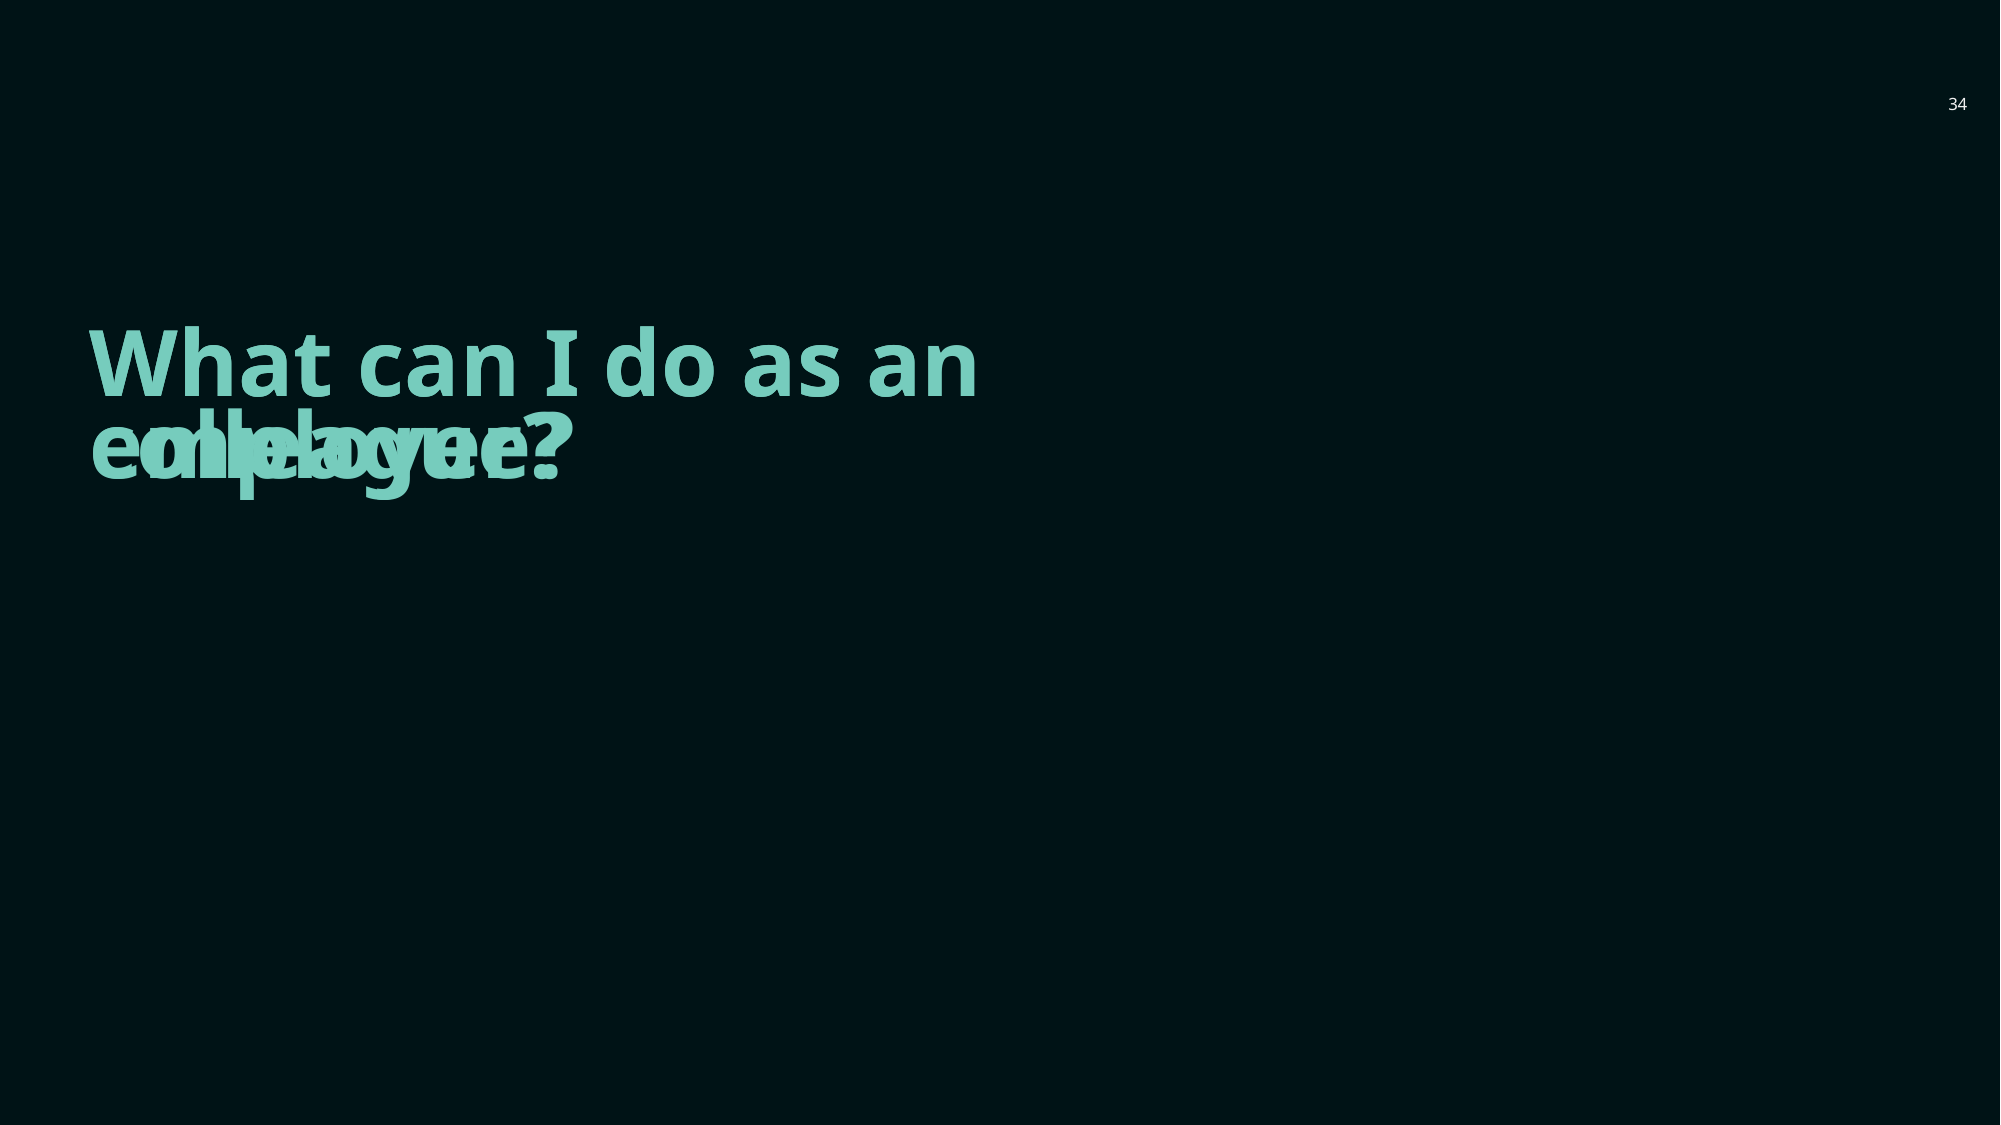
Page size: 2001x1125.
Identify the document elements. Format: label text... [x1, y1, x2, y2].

slide_number ‹#› [1915, 85, 2000, 124]
text_box What can I do as a colleague? [74, 323, 1033, 669]
